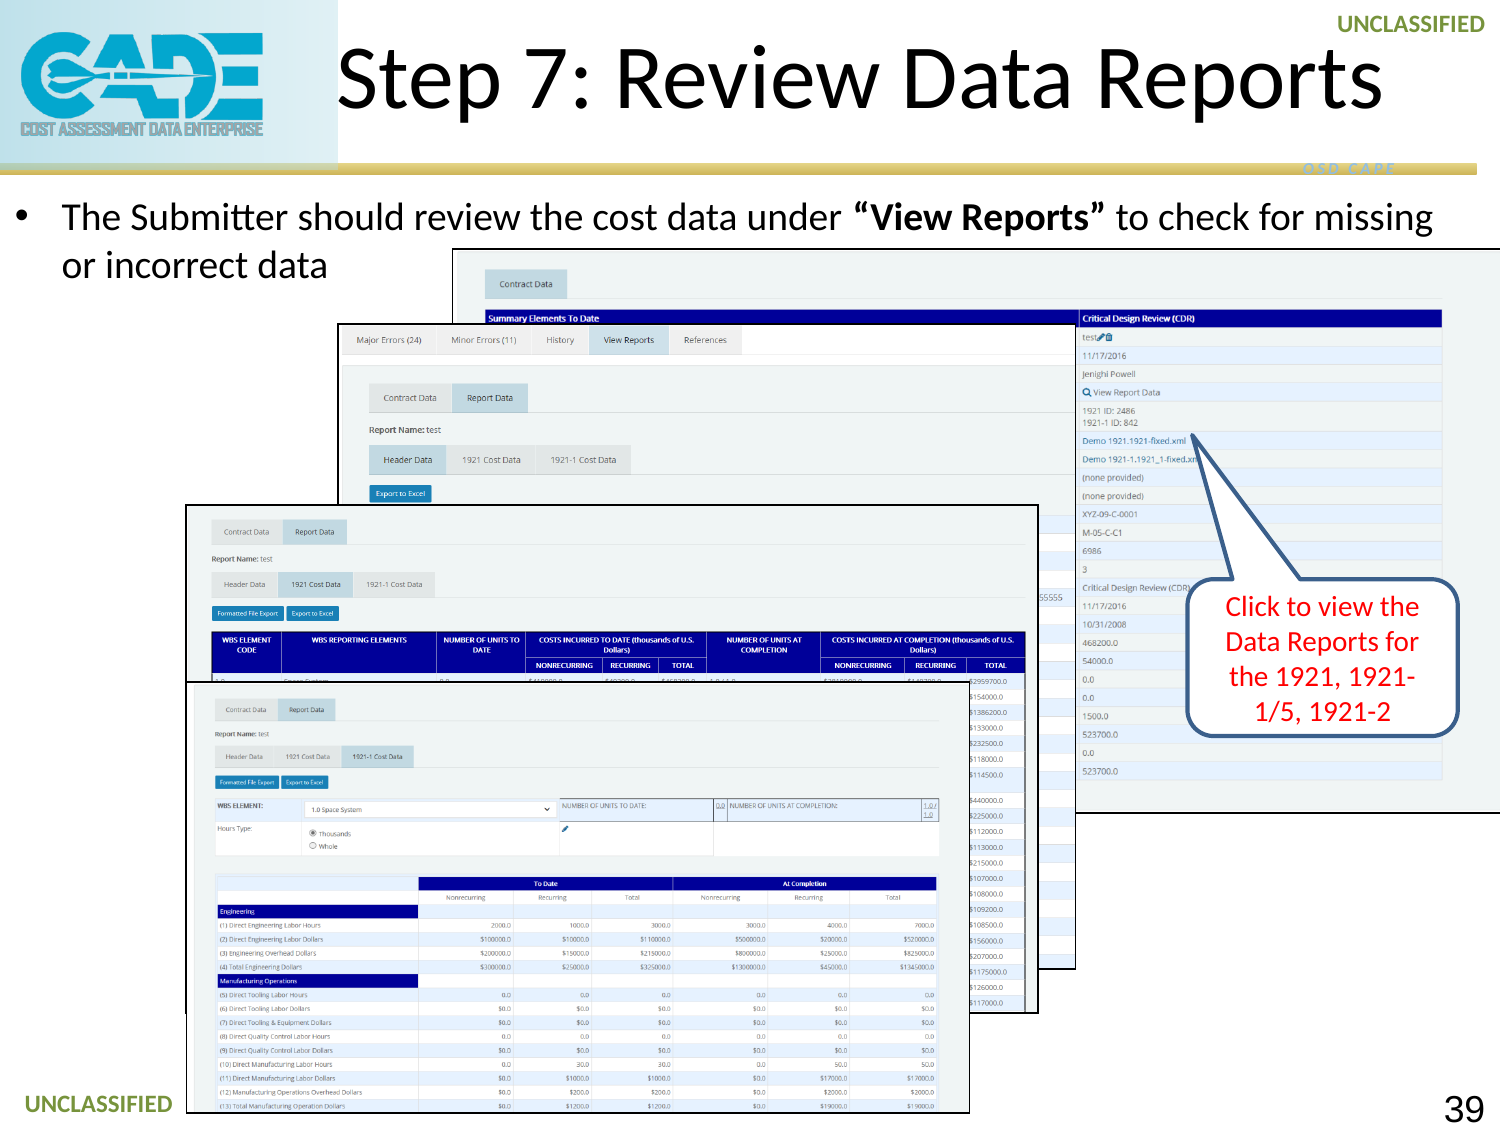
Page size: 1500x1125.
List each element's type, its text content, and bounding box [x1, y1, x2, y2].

picture [11, 24, 272, 147]
title Step 7: Review Data Reports [246, 15, 1476, 129]
picture [186, 249, 1500, 1113]
slide_number 39 [1374, 1077, 1500, 1125]
text_box The Submitter should review the cost data under “View Reports” to check for missing or incorrect data [0, 183, 1475, 294]
